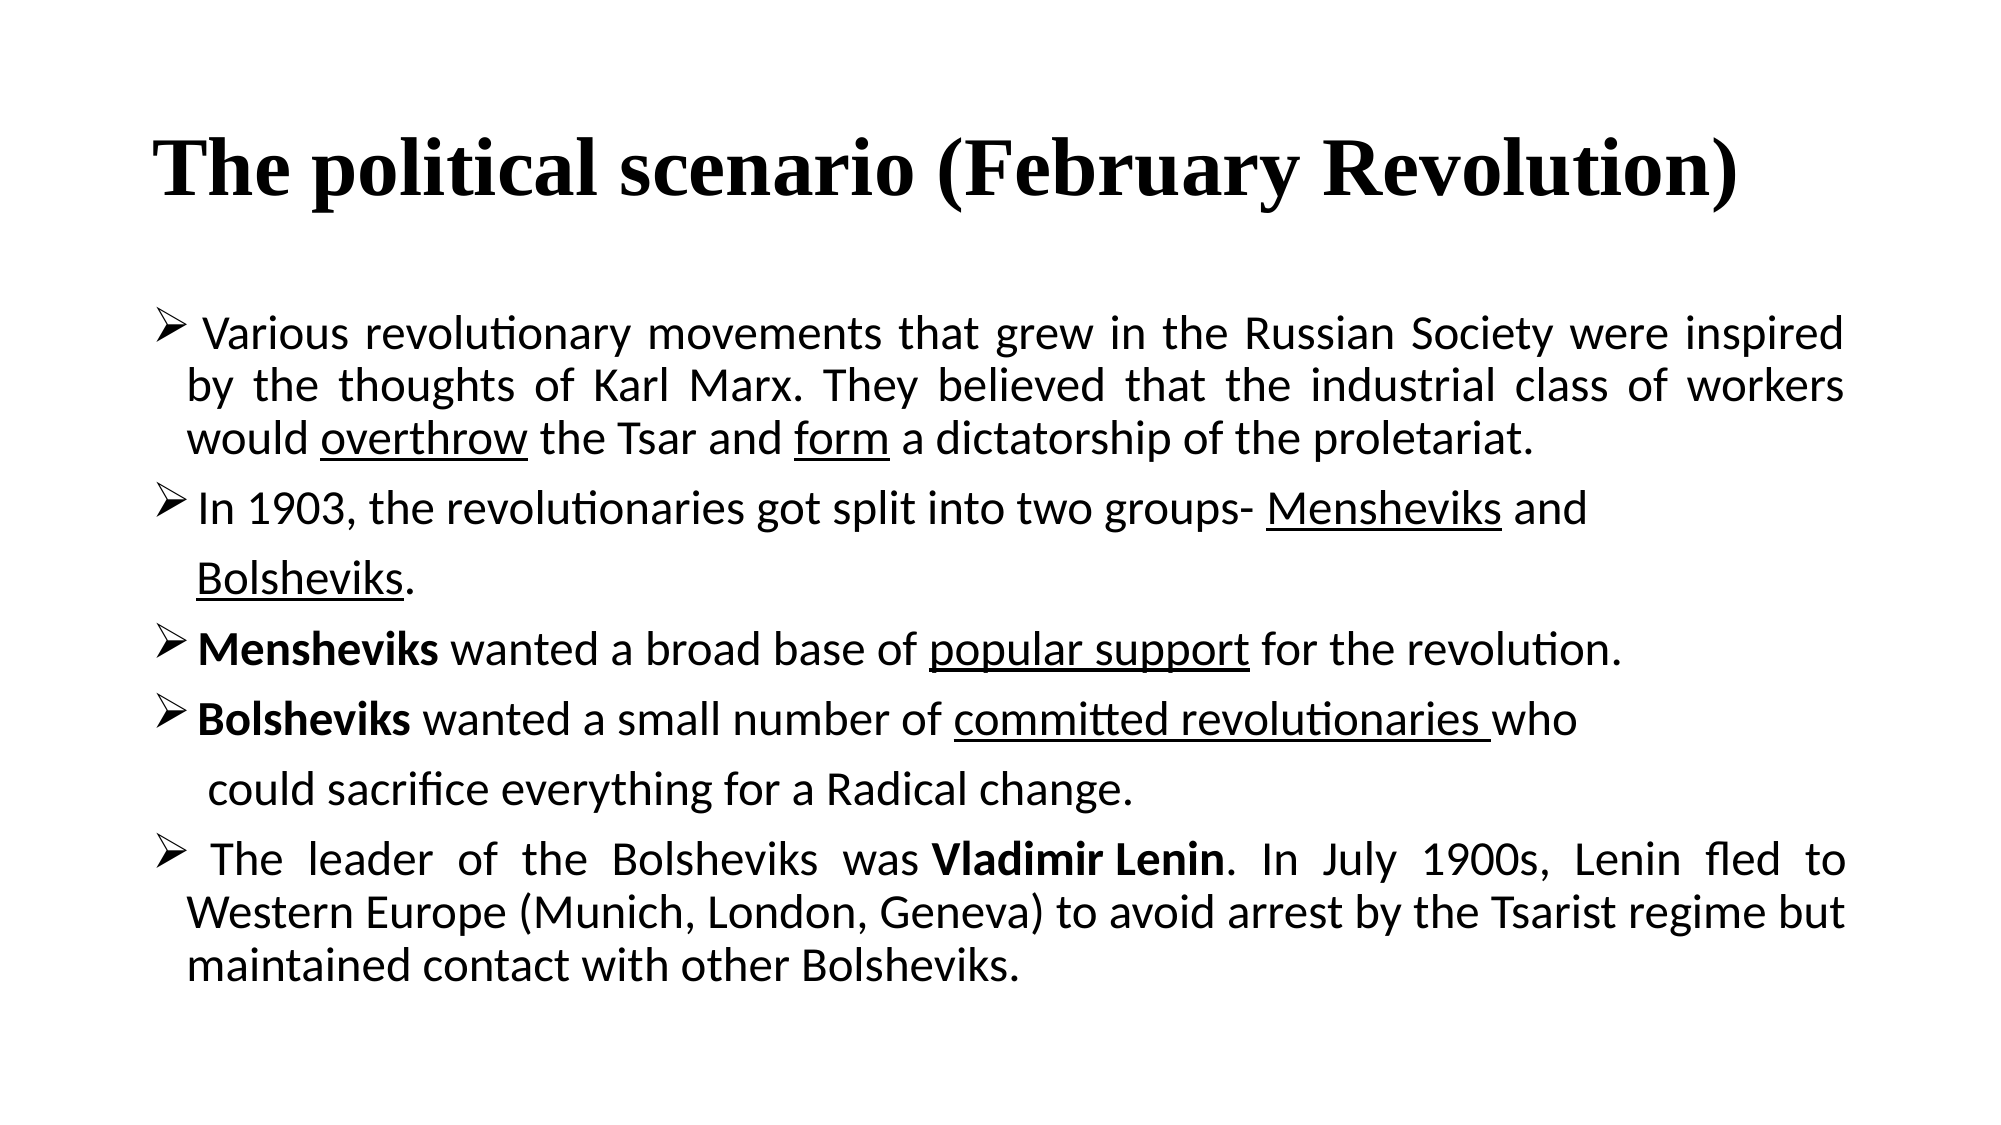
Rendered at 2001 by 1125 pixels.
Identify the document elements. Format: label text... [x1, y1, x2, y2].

list Various revolutionary movements that grew in the Russian Society were inspired by the thoughts of Karl Marx. They believed that the industrial class of workers would overthrow the Tsar and form a dictatorship of the proletariat. In 1903, the revolutionaries got split into two groups- Mensheviks and Bolsheviks. Mensheviks wanted a broad base of popular support for the revolution. Bolsheviks wanted a small number of committed revolutionaries who could sacrifice everything for a Radical change. The leader of the Bolsheviks was Vladimir Lenin. In July 1900s, Lenin fled to Western Europe (Munich, London, Geneva) to avoid arrest by the Tsarist regime but maintained contact with other Bolsheviks. [137, 299, 1863, 1014]
title The political scenario (February Revolution) [137, 59, 1863, 278]
